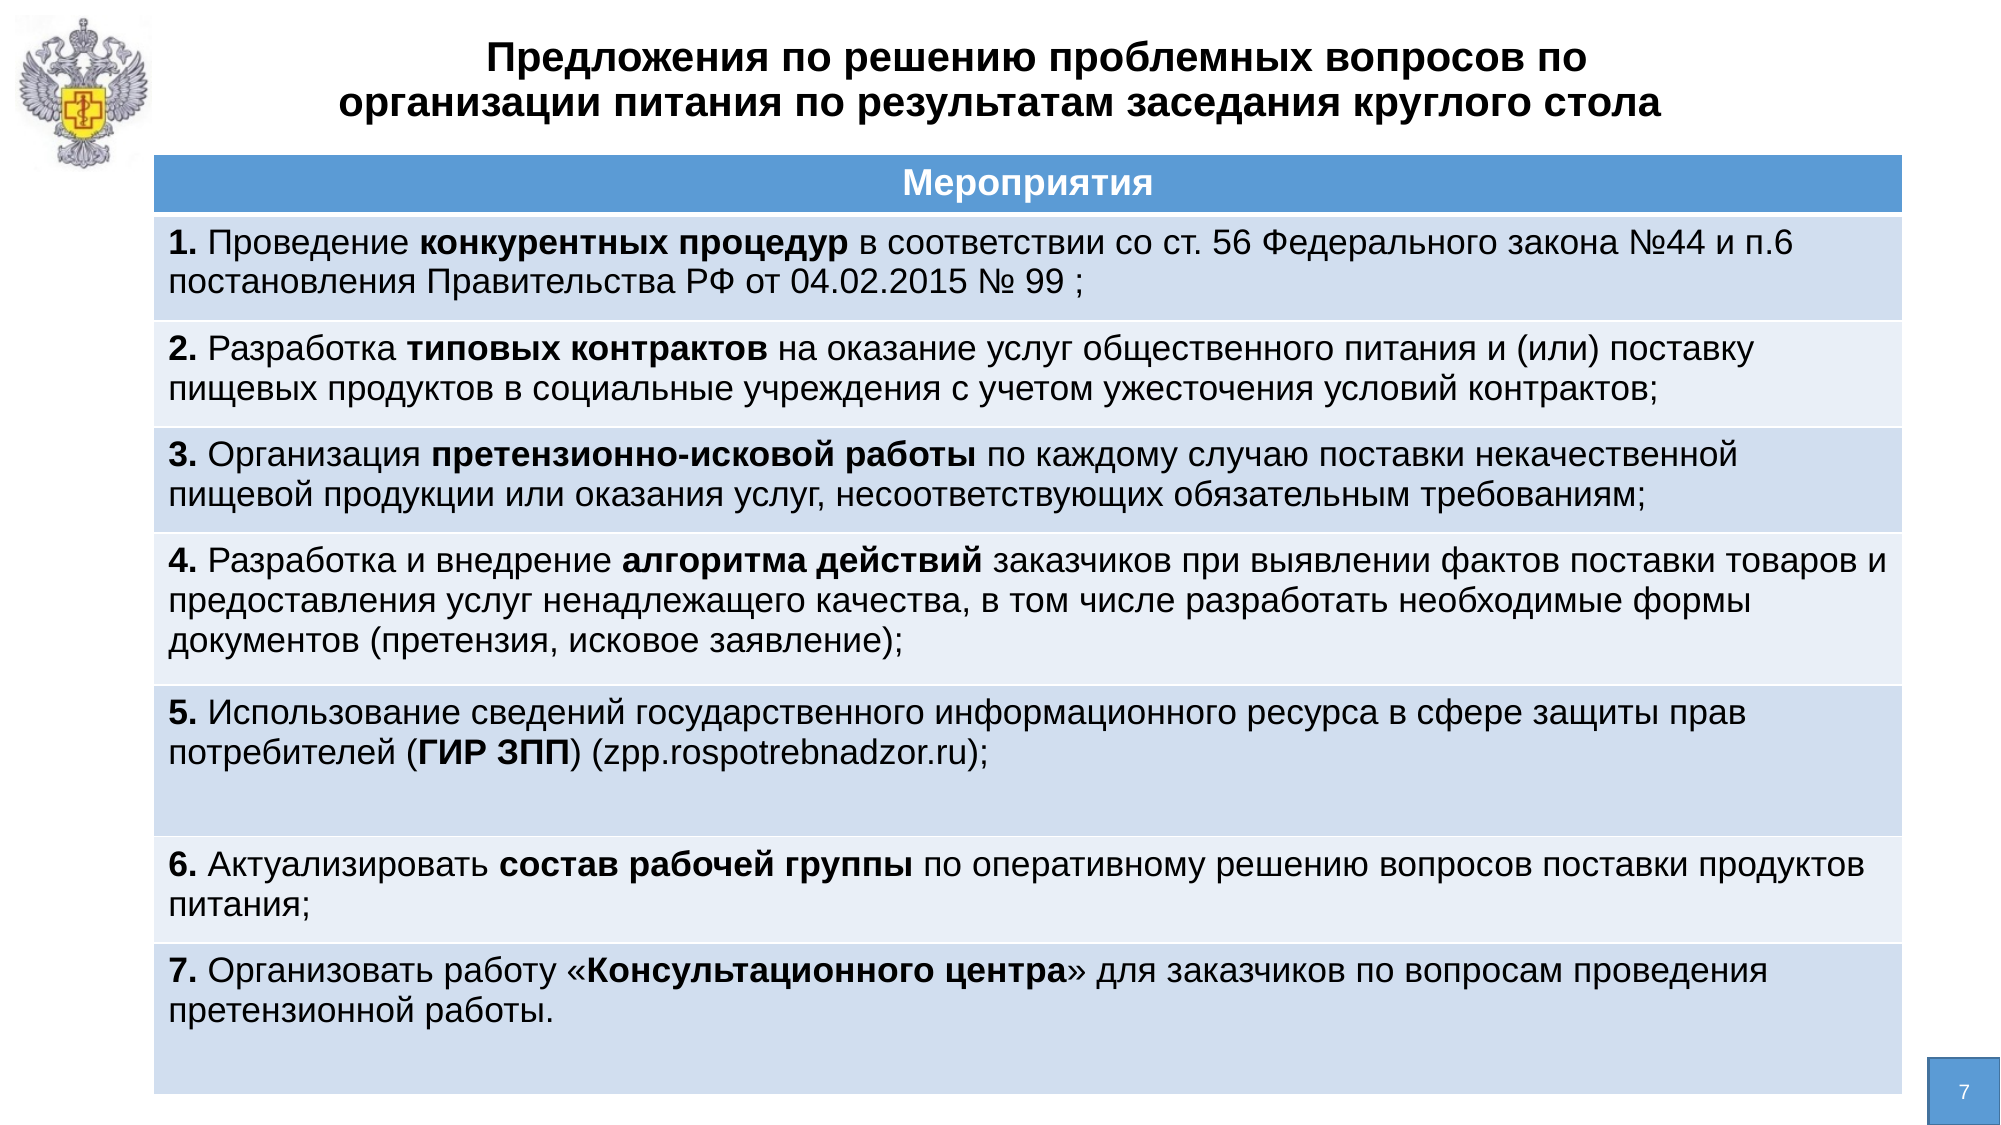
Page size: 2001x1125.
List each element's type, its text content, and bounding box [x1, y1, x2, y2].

table_cell 3. Организация претензионно-исковой работы по каждому случаю поставки некачественной пищевой продукции или оказания услуг, несоответствующих обязательным требованиям; [154, 428, 1902, 532]
text_box Предложения по решению проблемных вопросов по организации питания по результатам заседания круглого стола [319, 0, 1681, 153]
picture [15, 15, 152, 172]
table_cell 4. Разработка и внедрение алгоритма действий заказчиков при выявлении фактов поставки товаров и предоставления услуг ненадлежащего качества, в том числе разработать необходимые формы документов (претензия, исковое заявление); [154, 534, 1902, 684]
table_cell 5. Использование сведений государственного информационного ресурса в сфере защиты прав потребителей (ГИР ЗПП) (zpp.rospotrebnadzor.ru); [154, 686, 1902, 836]
text_box 7 [1927, 1057, 2000, 1125]
table_cell 7. Организовать работу «Консультационного центра» для заказчиков по вопросам проведения претензионной работы. [154, 944, 1902, 1094]
table_cell 2. Разработка типовых контрактов на оказание услуг общественного питания и (или) поставку пищевых продуктов в социальные учреждения с учетом ужесточения условий контрактов; [154, 322, 1902, 426]
table_header Мероприятия [154, 155, 1902, 212]
table_cell 6. Актуализировать состав рабочей группы по оперативному решению вопросов поставки продуктов питания; [154, 837, 1902, 942]
table_cell 1. Проведение конкурентных процедур в соответствии со ст. 56 Федерального закона №44 и п.6 постановления Правительства РФ от 04.02.2015 № 99 ; [154, 217, 1902, 320]
